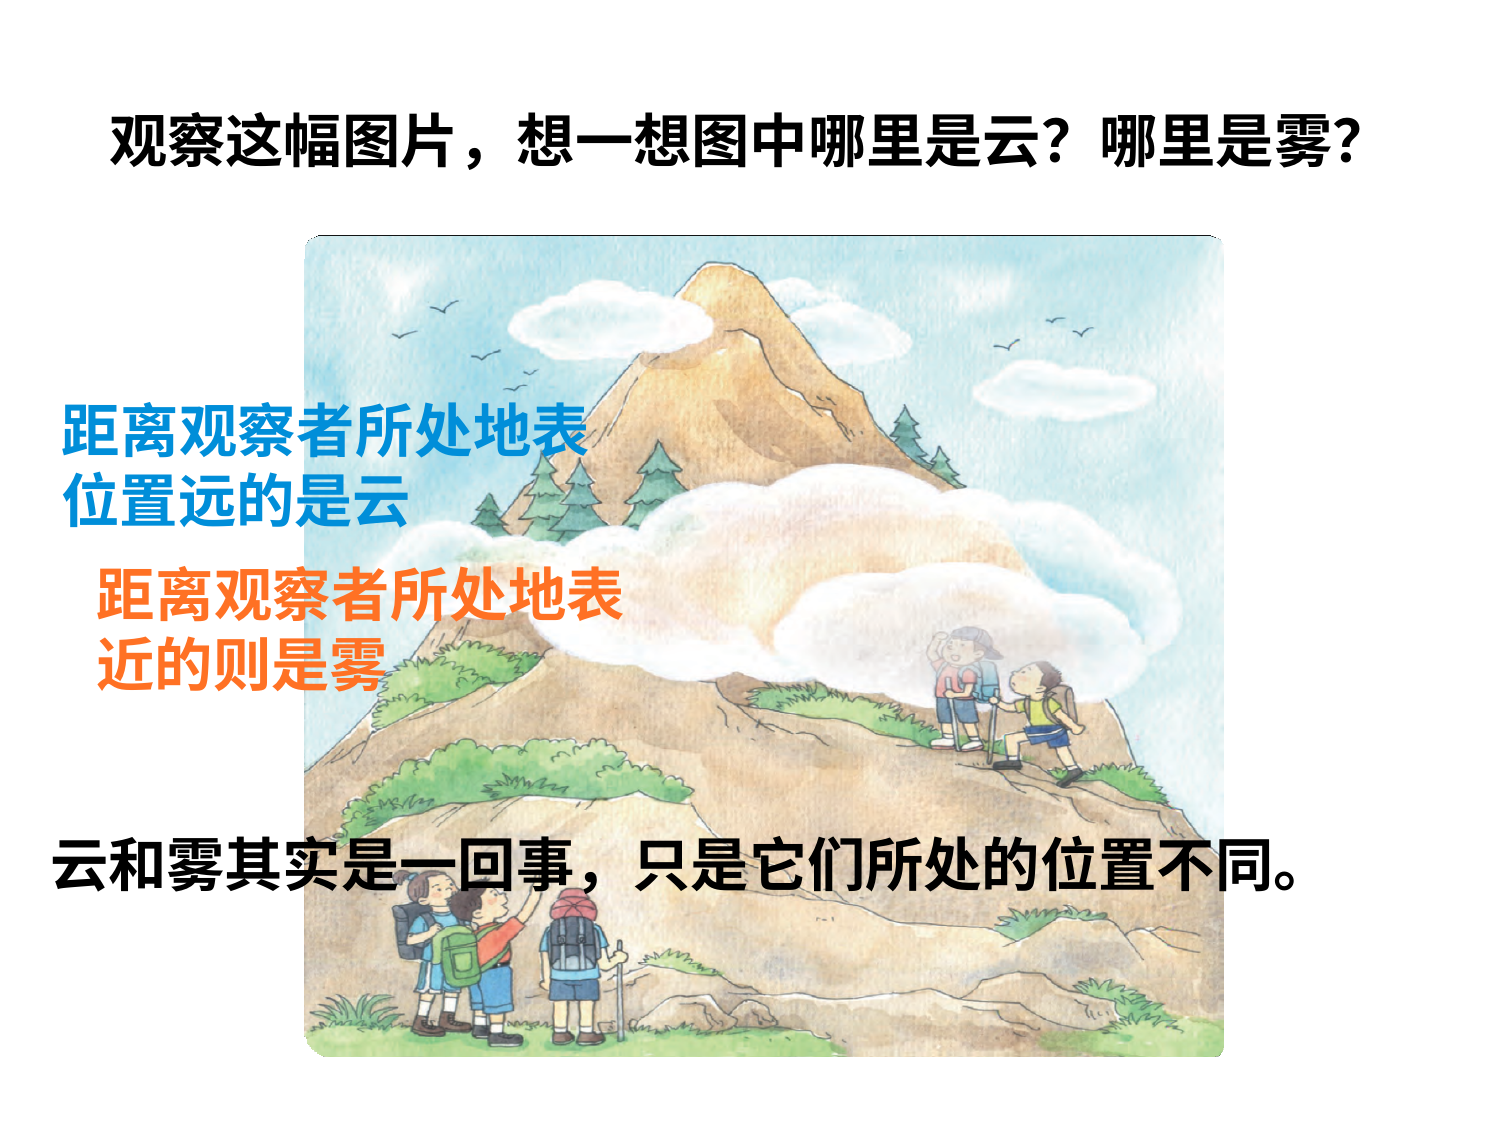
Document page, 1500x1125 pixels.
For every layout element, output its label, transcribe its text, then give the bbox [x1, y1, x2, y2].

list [304, 234, 1224, 1057]
title 观察这幅图片，想一想图中哪里是云？哪里是雾？ [74, 37, 1426, 241]
text_box 云和雾其实是一回事，只是它们所处的位置不同。 [1227, 820, 1381, 906]
text_box 云和雾其实是一回事，只是它们所处的位置不同。 [35, 820, 299, 906]
text_box 距离观察者所处地表近的则是雾 [81, 550, 299, 706]
text_box 距离观察者所处地表位置远的是云 [46, 386, 299, 542]
